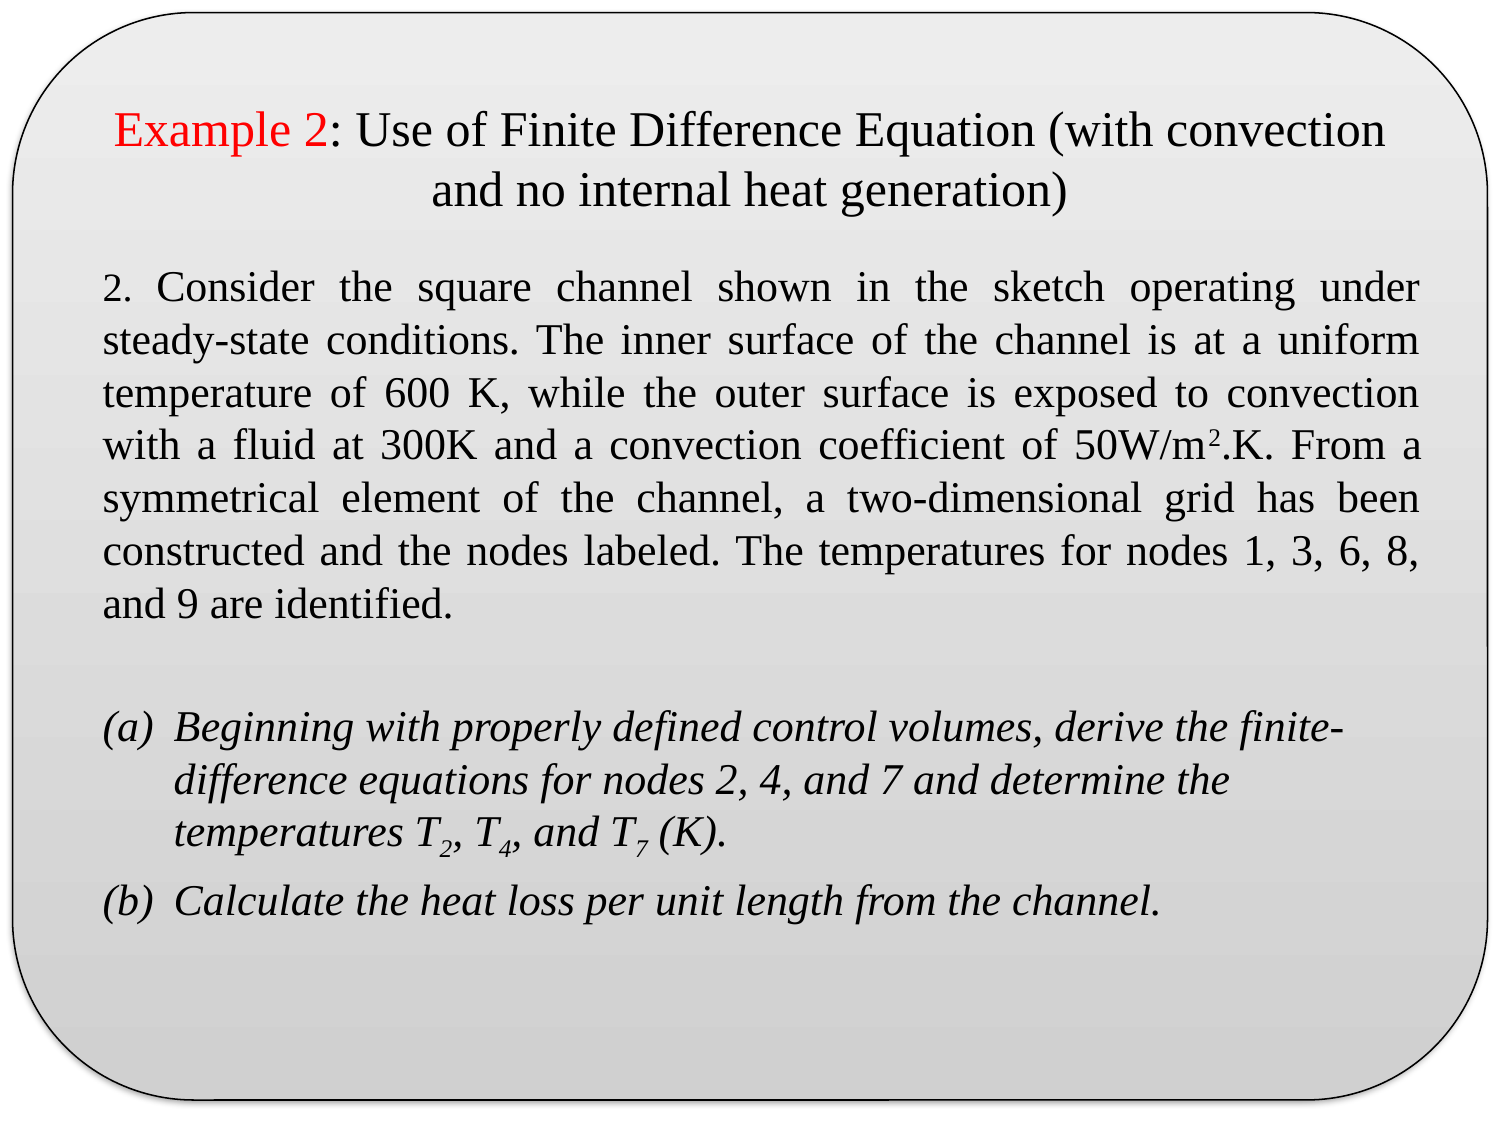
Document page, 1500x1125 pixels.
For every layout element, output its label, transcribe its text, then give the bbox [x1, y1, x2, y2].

list 2. Consider the square channel shown in the sketch operating under steady-state conditions. The inner surface of the channel is at a uniform temperature of 600 K, while the outer surface is exposed to convection with a fluid at 300K and a convection coefficient of 50W/m2.K. From a symmetrical element of the channel, a two-dimensional grid has been constructed and the nodes labeled. The temperatures for nodes 1, 3, 6, 8, and 9 are identified. Beginning with properly defined control volumes, derive the finite-difference equations for nodes 2, 4, and 7 and determine the temperatures T2, T4, and T7 (K). Calculate the heat loss per unit length from the channel. [87, 249, 1438, 993]
text_box [11, 11, 1489, 1101]
title Example 2: Use of Finite Difference Equation (with convection and no internal heat generation) [75, 62, 1425, 250]
